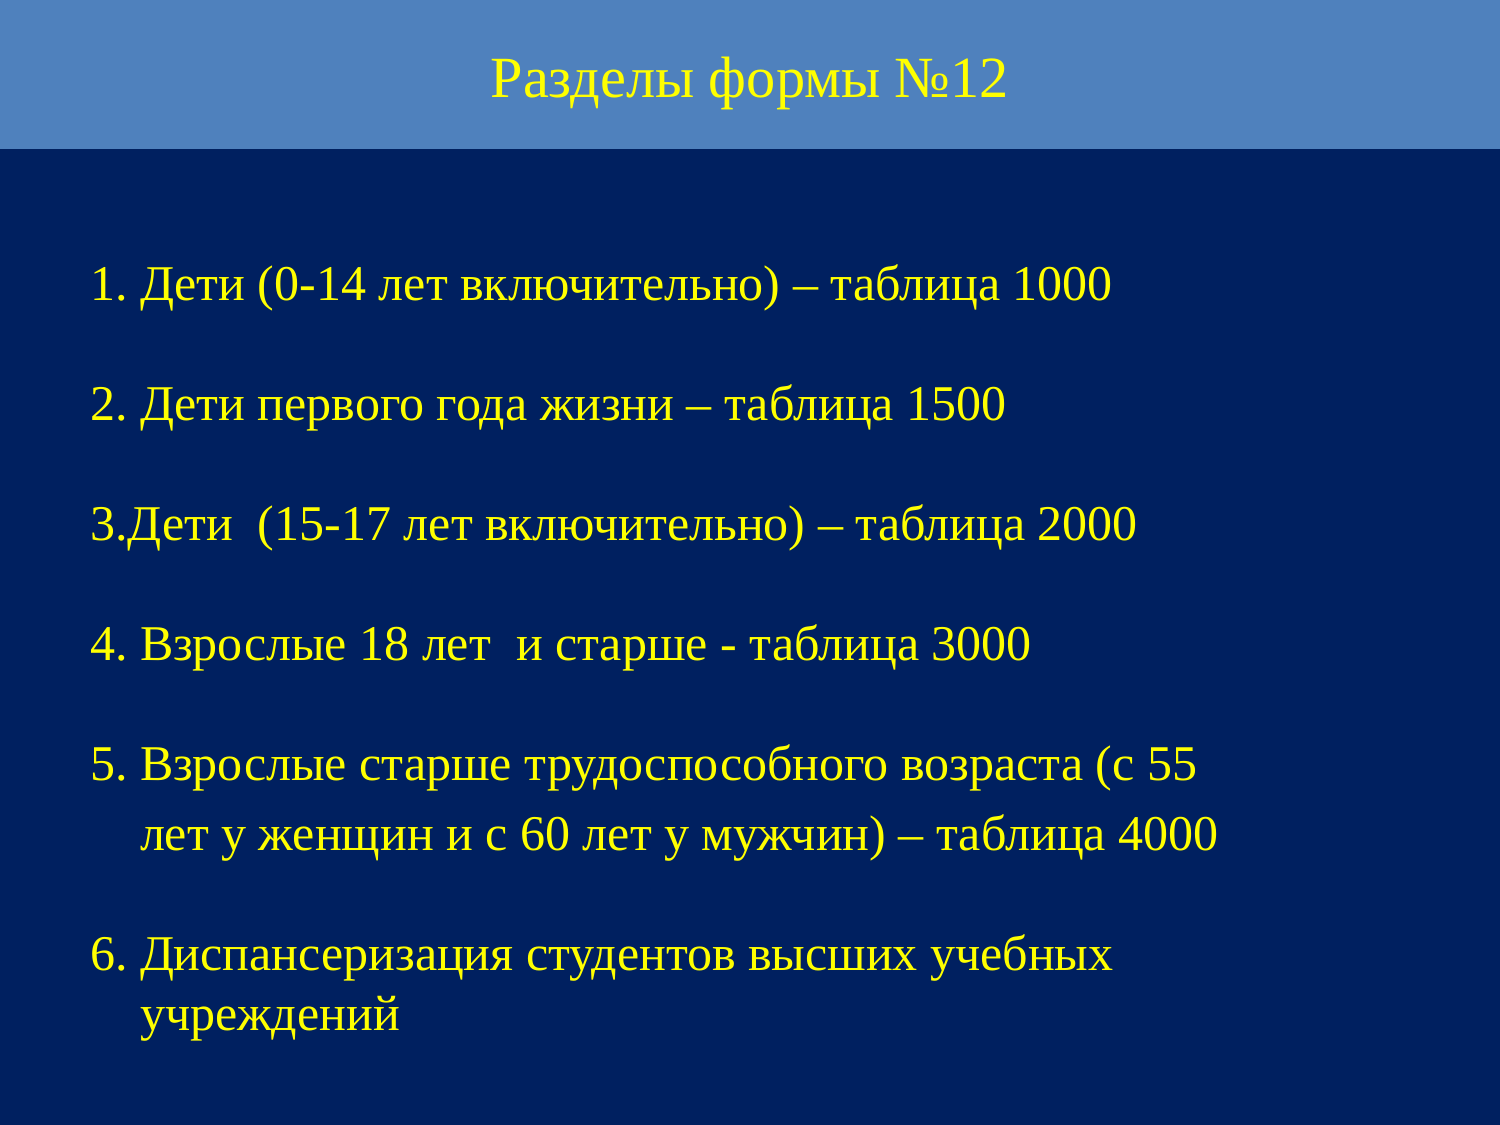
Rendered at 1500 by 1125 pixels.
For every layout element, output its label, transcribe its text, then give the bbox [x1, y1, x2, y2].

list 1. Дети (0-14 лет включительно) – таблица 1000 2. Дети первого года жизни – таблица 1500 3.Дети (15-17 лет включительно) – таблица 2000 4. Взрослые 18 лет и старше - таблица 3000 5. Взрослые старше трудоспособного возраста (с 55 лет у женщин и с 60 лет у мужчин) – таблица 4000 6. Диспансеризация студентов высших учебных учреждений [75, 172, 1425, 1118]
text_box Разделы формы №12 [0, 75, 1500, 151]
text_box [0, 0, 1500, 75]
